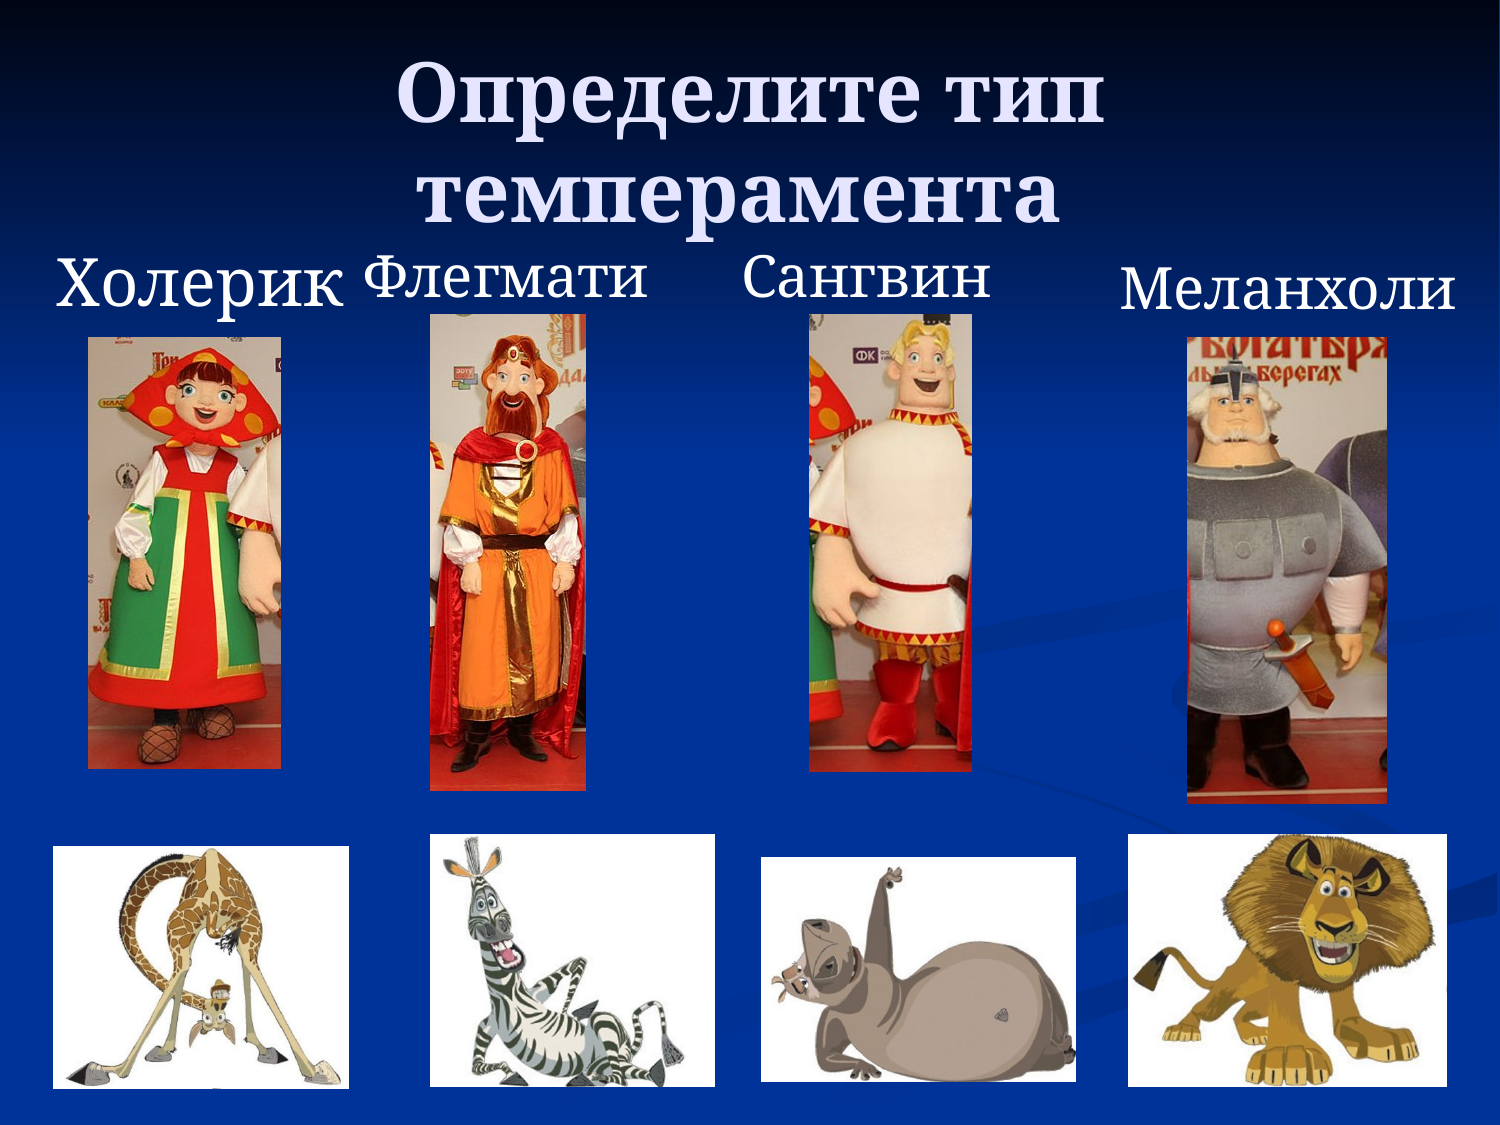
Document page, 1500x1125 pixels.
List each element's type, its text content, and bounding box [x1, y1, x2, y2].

text_box Сангвиник [726, 231, 1046, 338]
list Холерик [40, 231, 361, 339]
picture [52, 845, 349, 1089]
text_box Меланхолик [1104, 243, 1500, 350]
picture [808, 314, 972, 772]
picture [1127, 833, 1448, 1088]
picture [1186, 337, 1387, 805]
text_box Флегматик [348, 231, 692, 338]
picture [430, 833, 715, 1088]
title Определите тип темперамента [74, 44, 1426, 233]
picture [761, 857, 1077, 1083]
list [74, 262, 1426, 1006]
picture [430, 314, 586, 791]
picture [88, 337, 282, 769]
